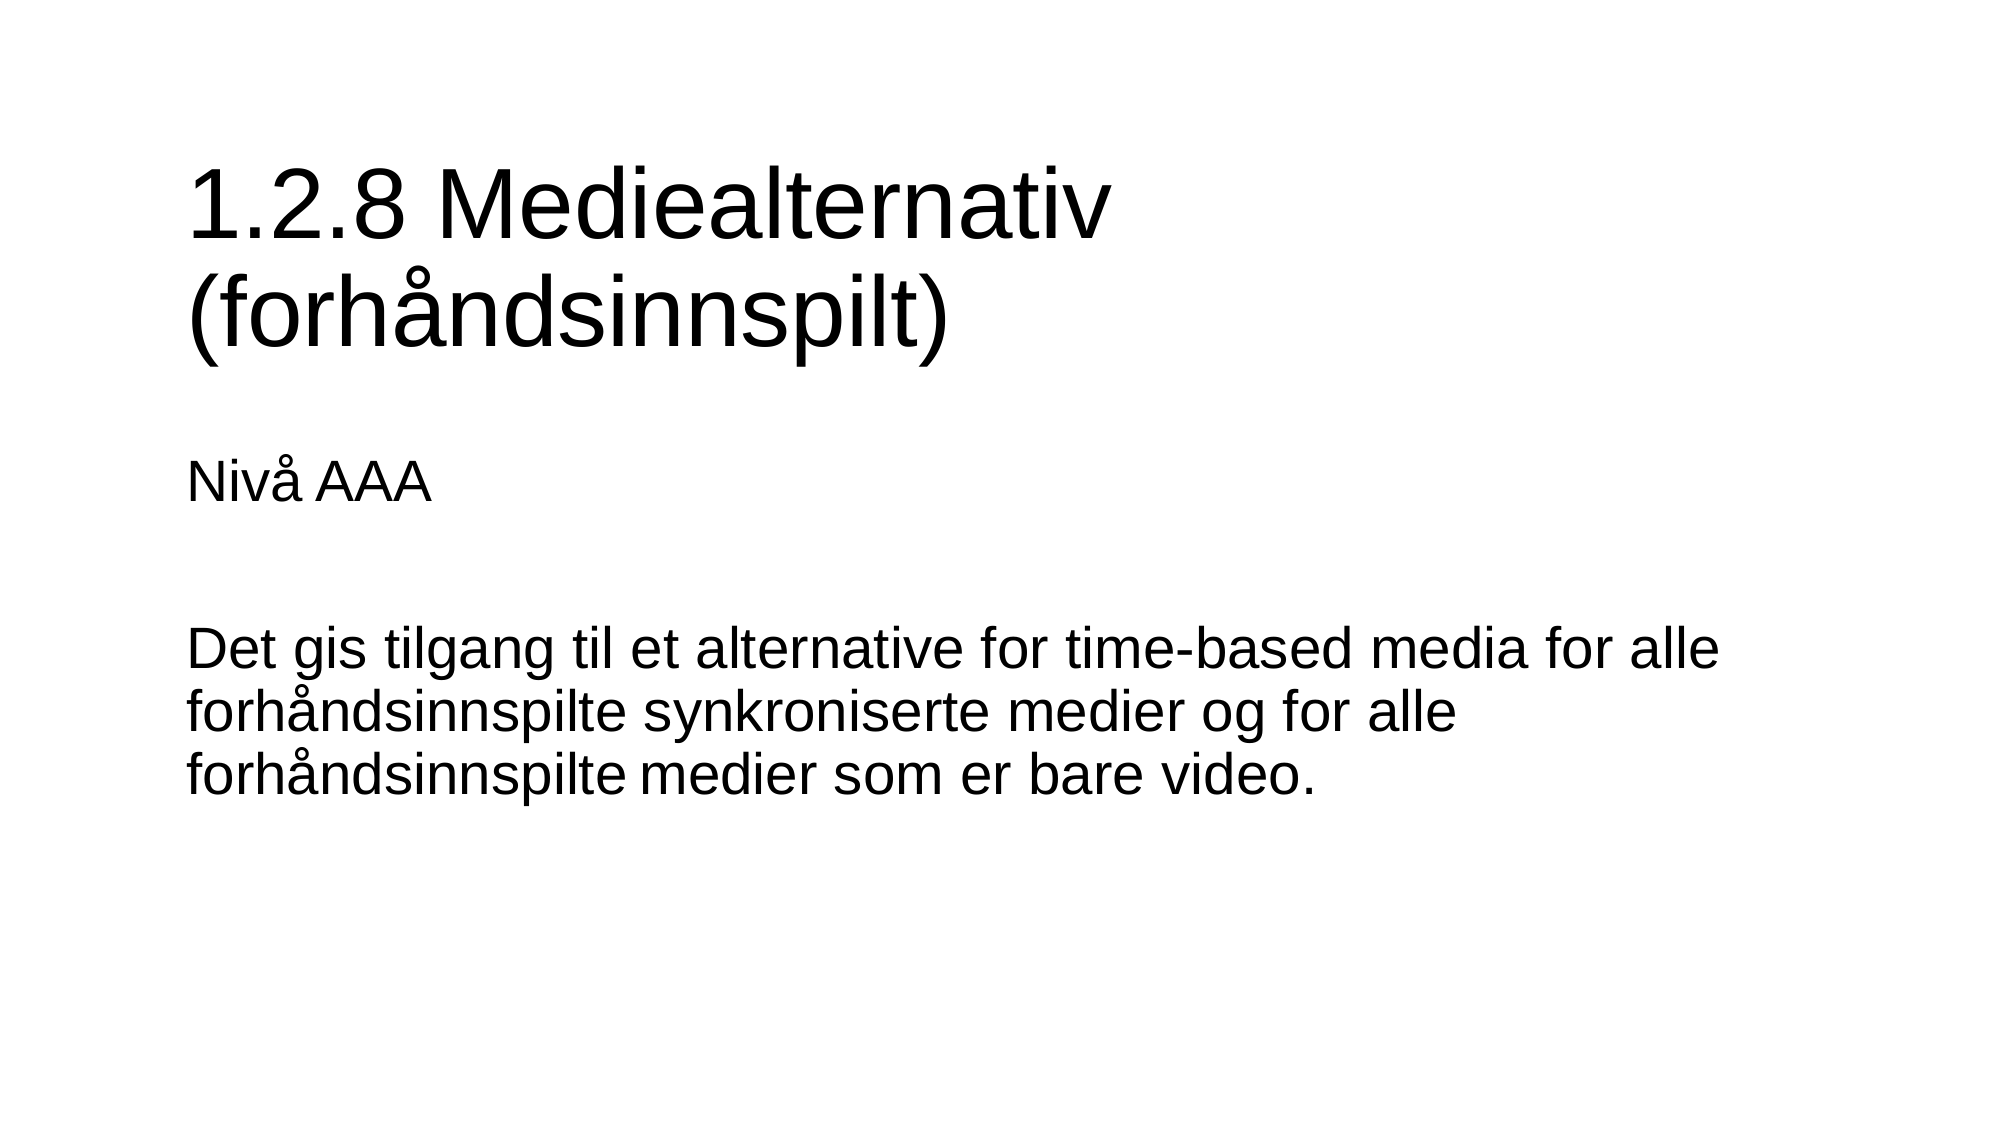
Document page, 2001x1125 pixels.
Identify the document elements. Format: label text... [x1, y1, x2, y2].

list Nivå AAA Det gis tilgang til et alternative for time-based media for alle forhåndsinnspilte synkroniserte medier og for alle forhåndsinnspilte medier som er bare video. [171, 374, 1803, 884]
title 1.2.8 Mediealternativ (forhåndsinnspilt) [171, 132, 1803, 374]
